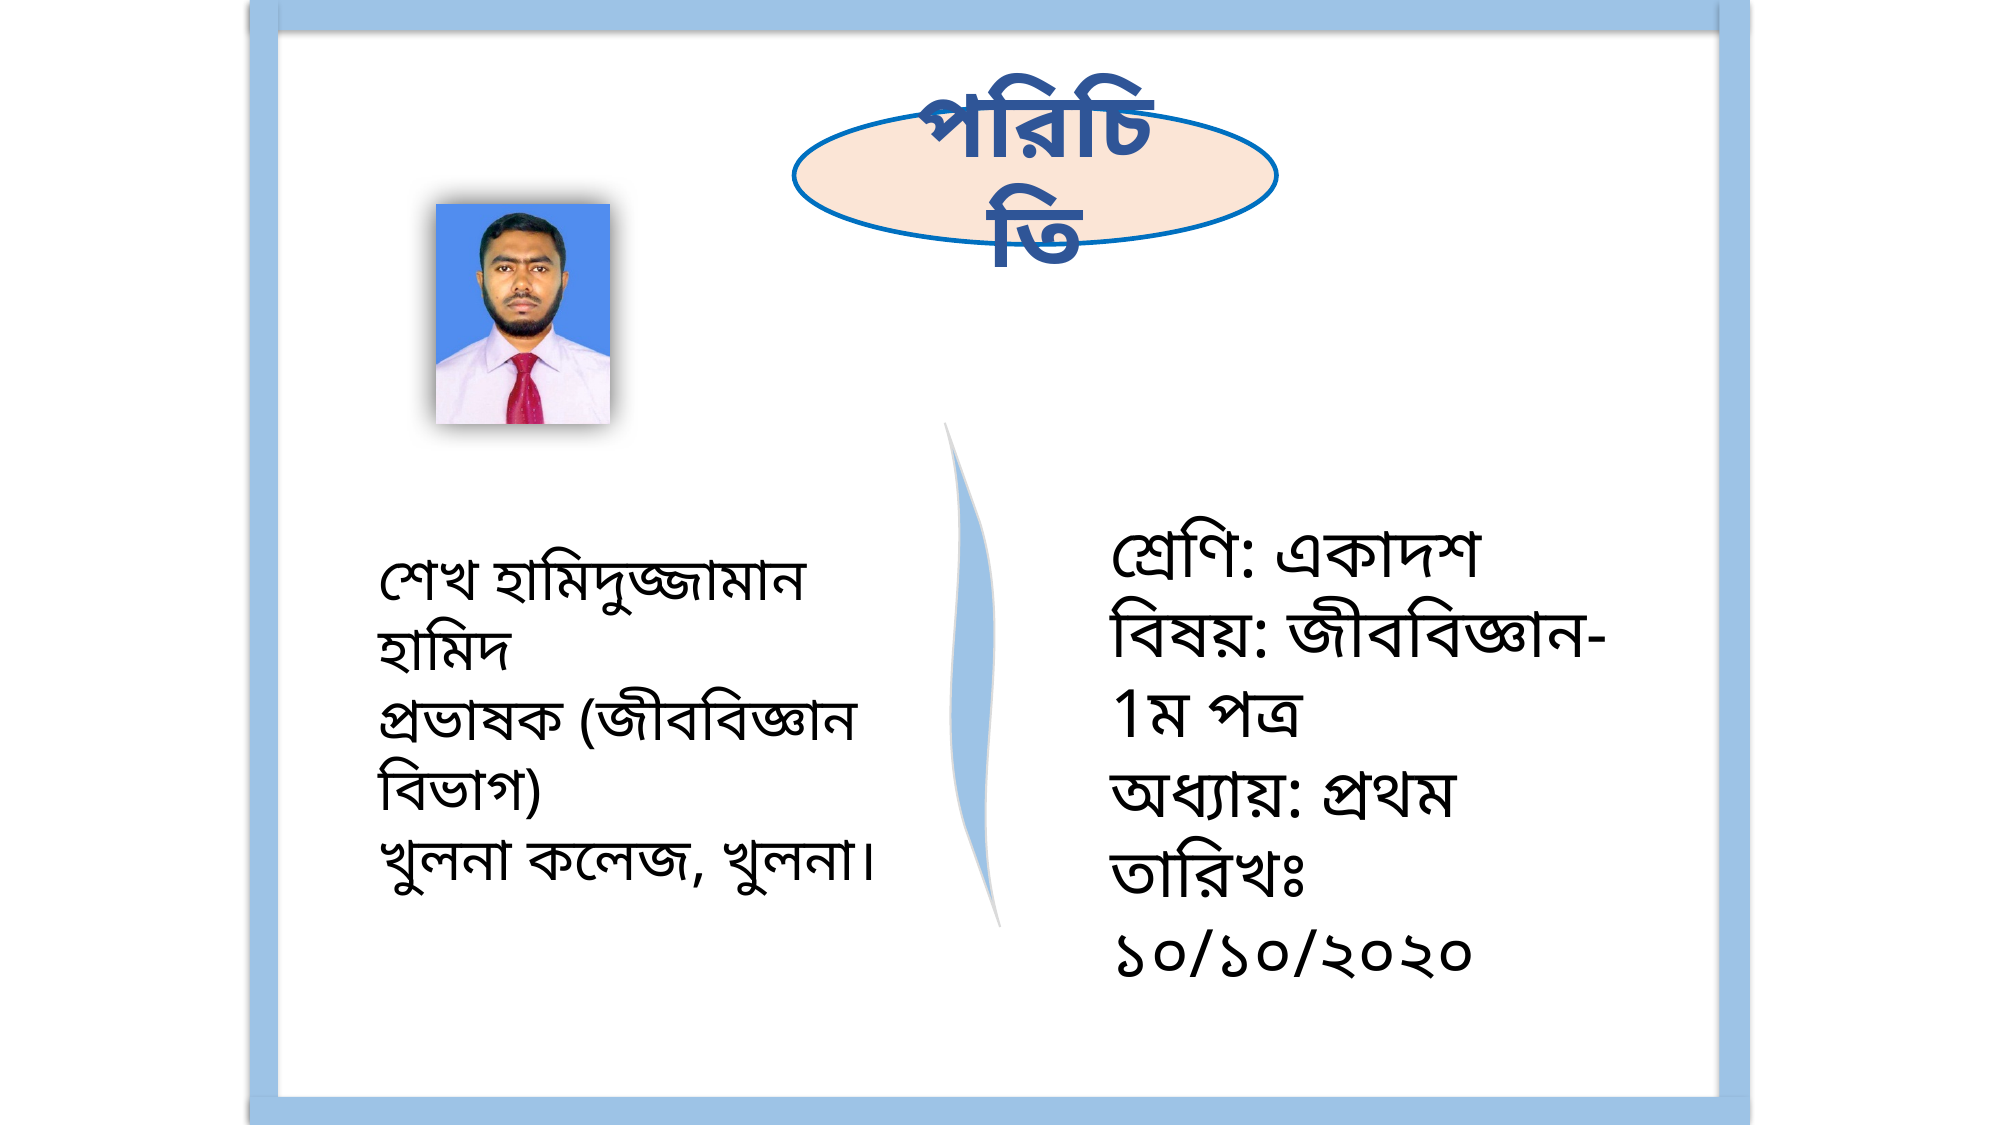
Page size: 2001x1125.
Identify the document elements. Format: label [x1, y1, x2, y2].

picture [436, 204, 610, 424]
text_box [249, 0, 1750, 1125]
